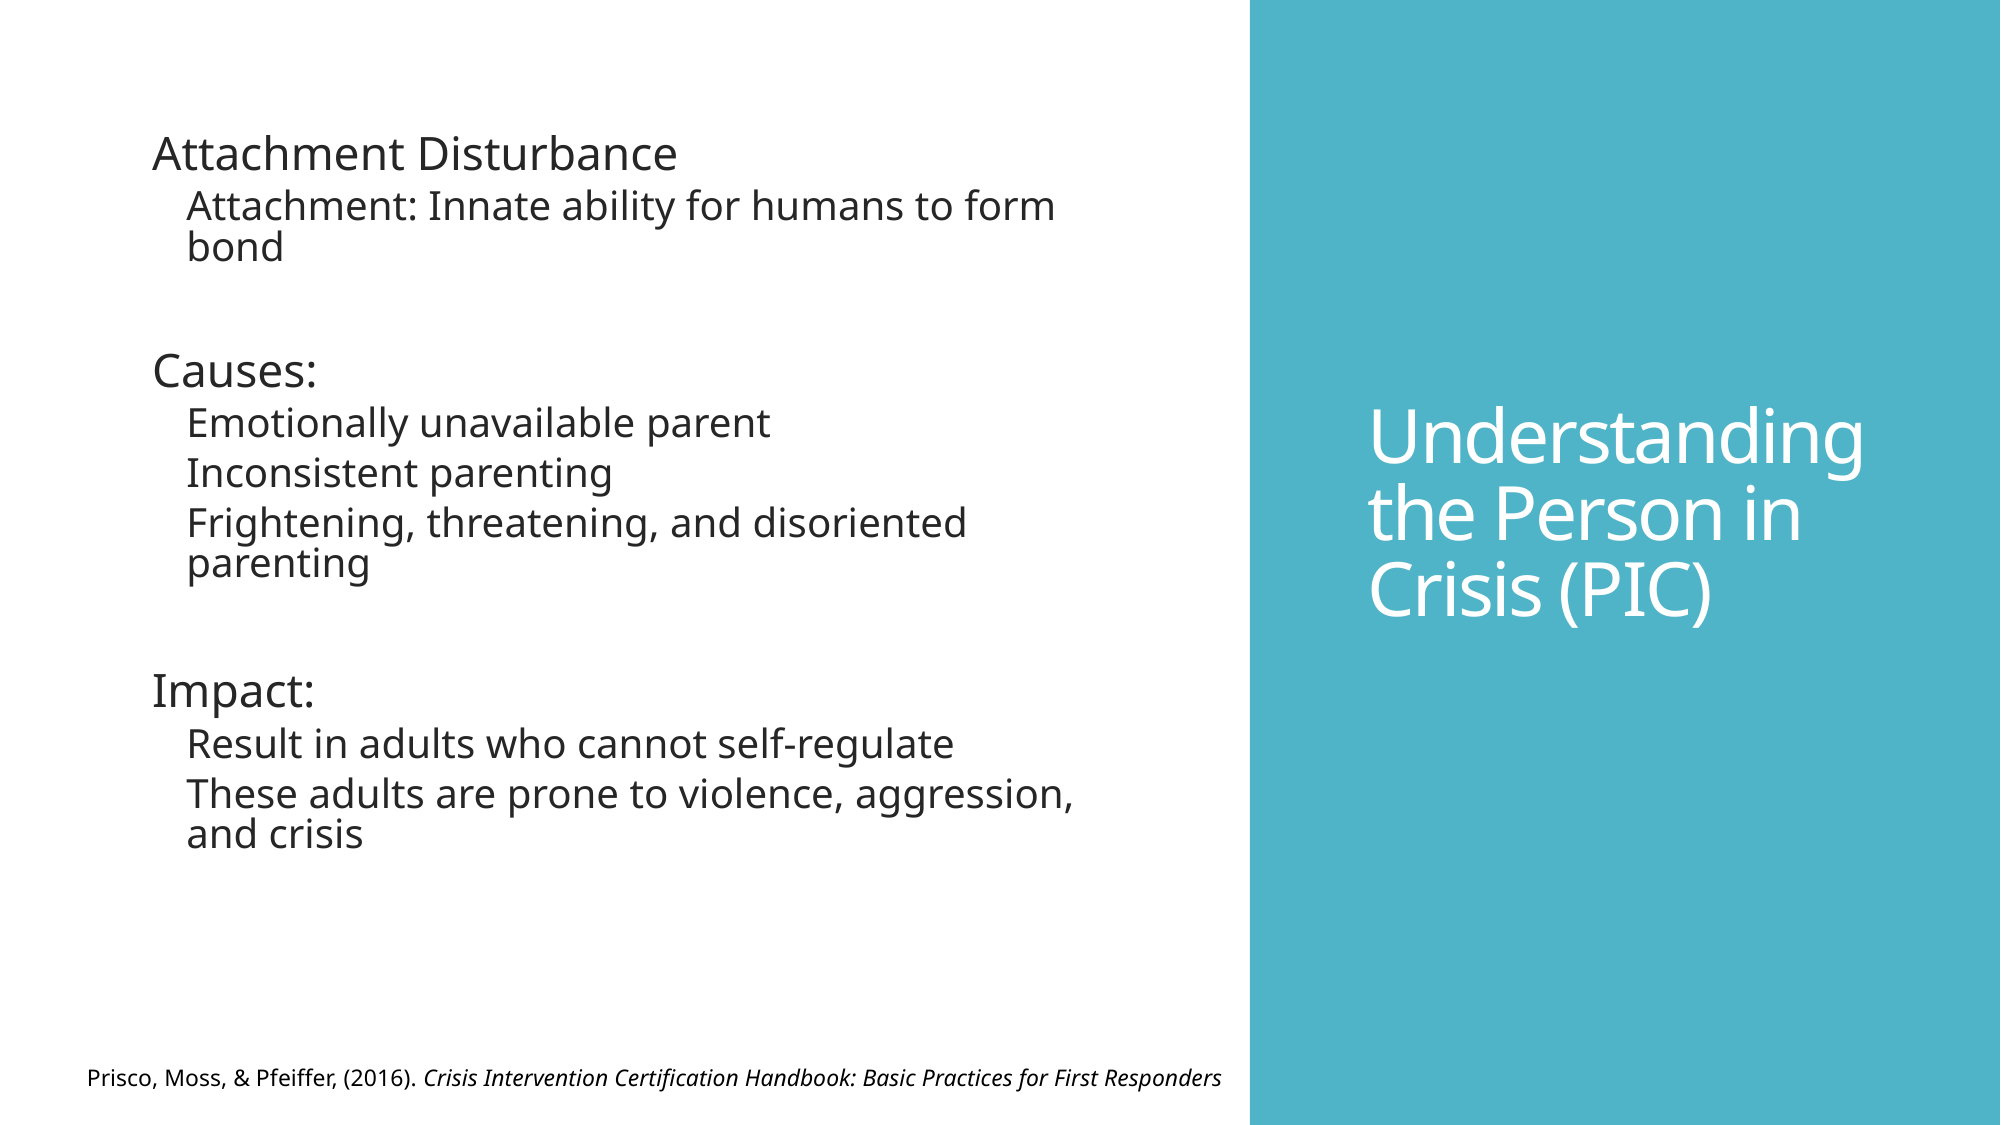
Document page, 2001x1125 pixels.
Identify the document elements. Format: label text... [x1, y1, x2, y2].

list Attachment Disturbance Attachment: Innate ability for humans to form bond Causes: Emotionally unavailable parent Inconsistent parenting Frightening, threatening, and disoriented parenting Impact: Result in adults who cannot self-regulate These adults are prone to violence, aggression, and crisis [125, 125, 1125, 875]
text_box Prisco, Moss, & Pfeiffer, (2016). Crisis Intervention Certification Handbook: Basic Practices for First Responders [72, 1056, 1239, 1099]
title Understanding the Person in Crisis (PIC) [1352, 324, 1908, 640]
